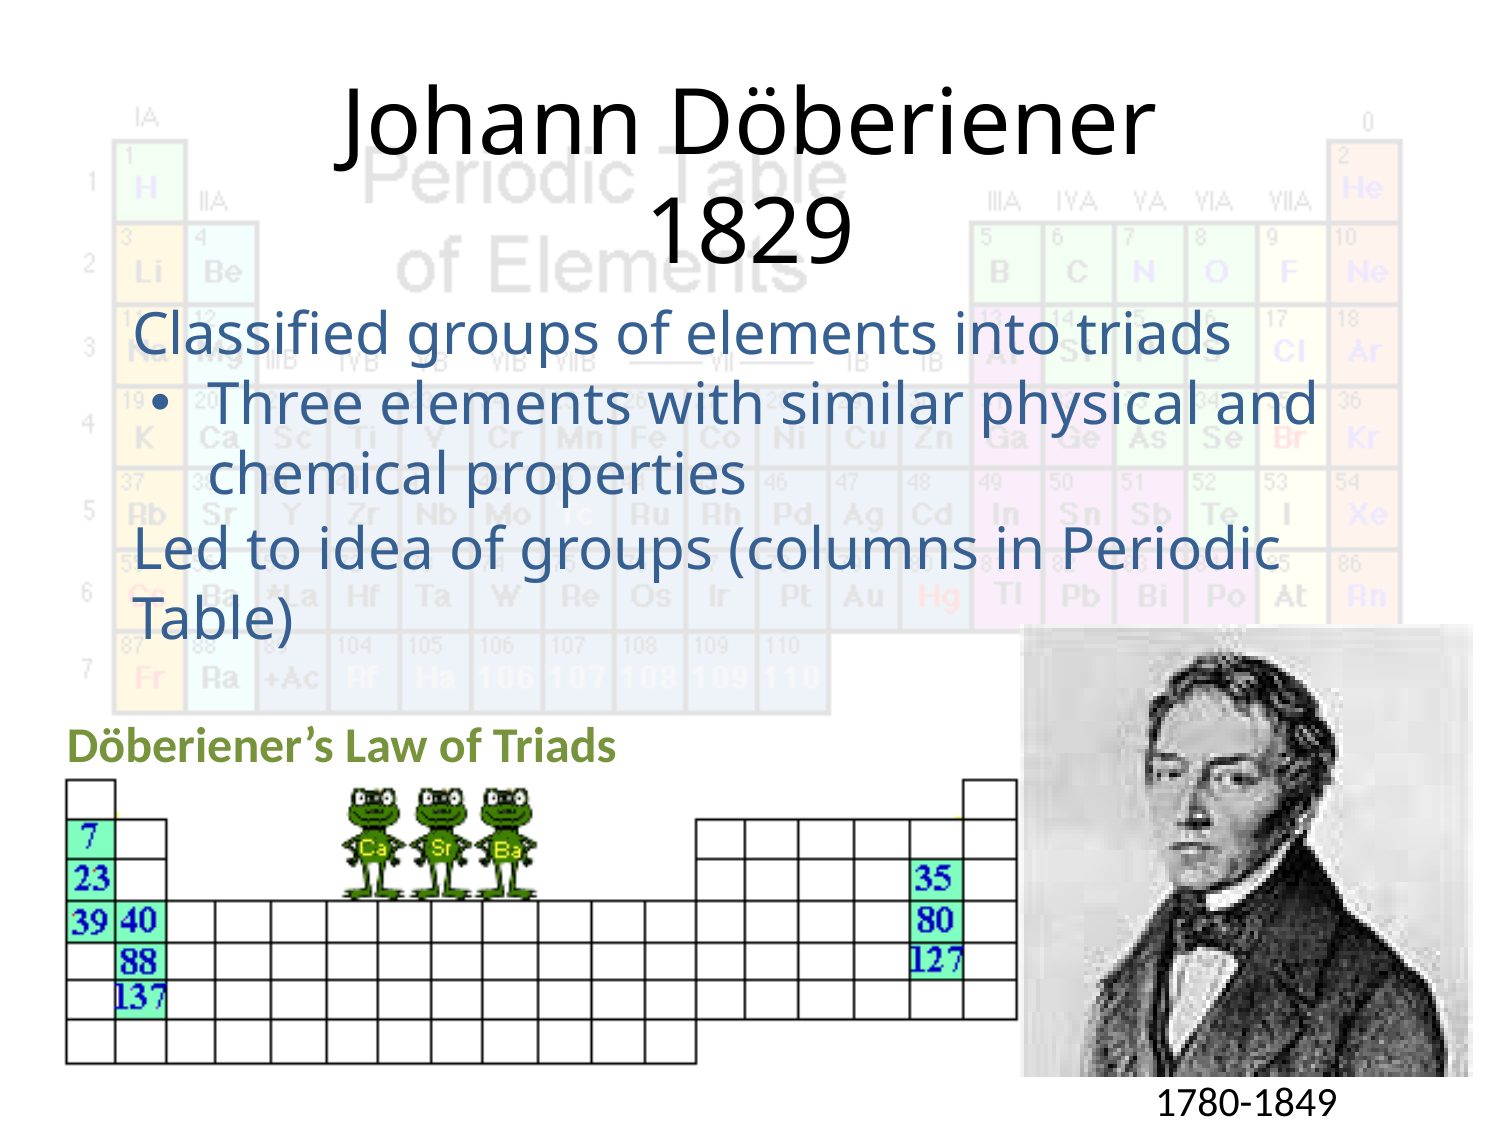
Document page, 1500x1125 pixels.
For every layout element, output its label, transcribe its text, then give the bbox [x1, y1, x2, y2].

picture [36, 100, 1465, 984]
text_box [1020, 624, 1473, 1125]
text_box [51, 705, 1021, 1078]
title Johann Döberiener 1829 [75, 78, 1425, 98]
